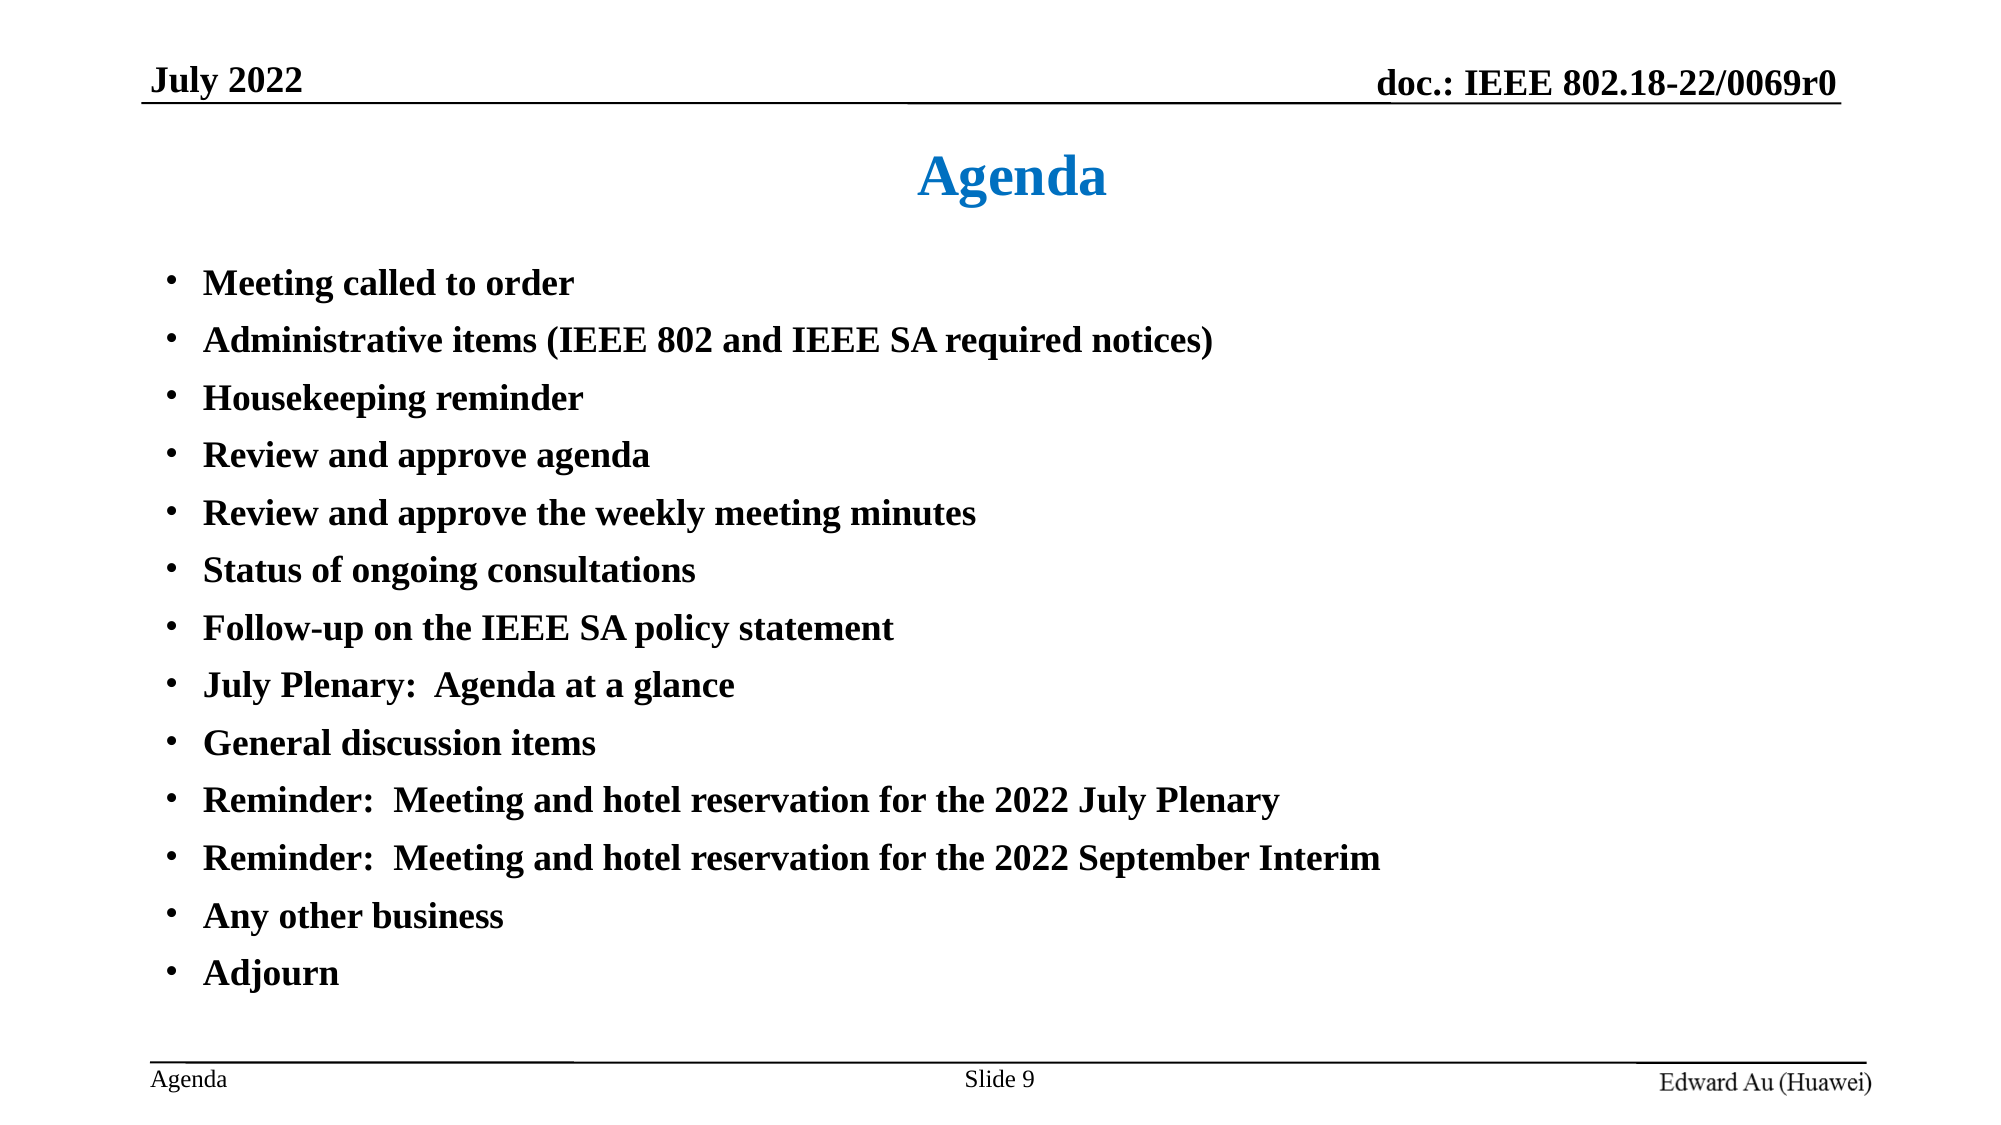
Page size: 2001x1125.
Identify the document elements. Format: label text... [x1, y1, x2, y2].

slide_number Slide 9 [933, 1061, 1067, 1123]
picture [1174, 1058, 1887, 1113]
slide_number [149, 54, 651, 101]
list Meeting called to order Administrative items (IEEE 802 and IEEE SA required notices) Housekeeping reminder Review and approve agenda Review and approve the weekly meeting minutes Status of ongoing consultations Follow-up on the IEEE SA policy statement July Plenary: Agenda at a glance General discussion items Reminder: Meeting and hotel reservation for the 2022 July Plenary Reminder: Meeting and hotel reservation for the 2022 September Interim Any other business Adjourn [149, 250, 1887, 1026]
title Agenda [162, 99, 1864, 246]
